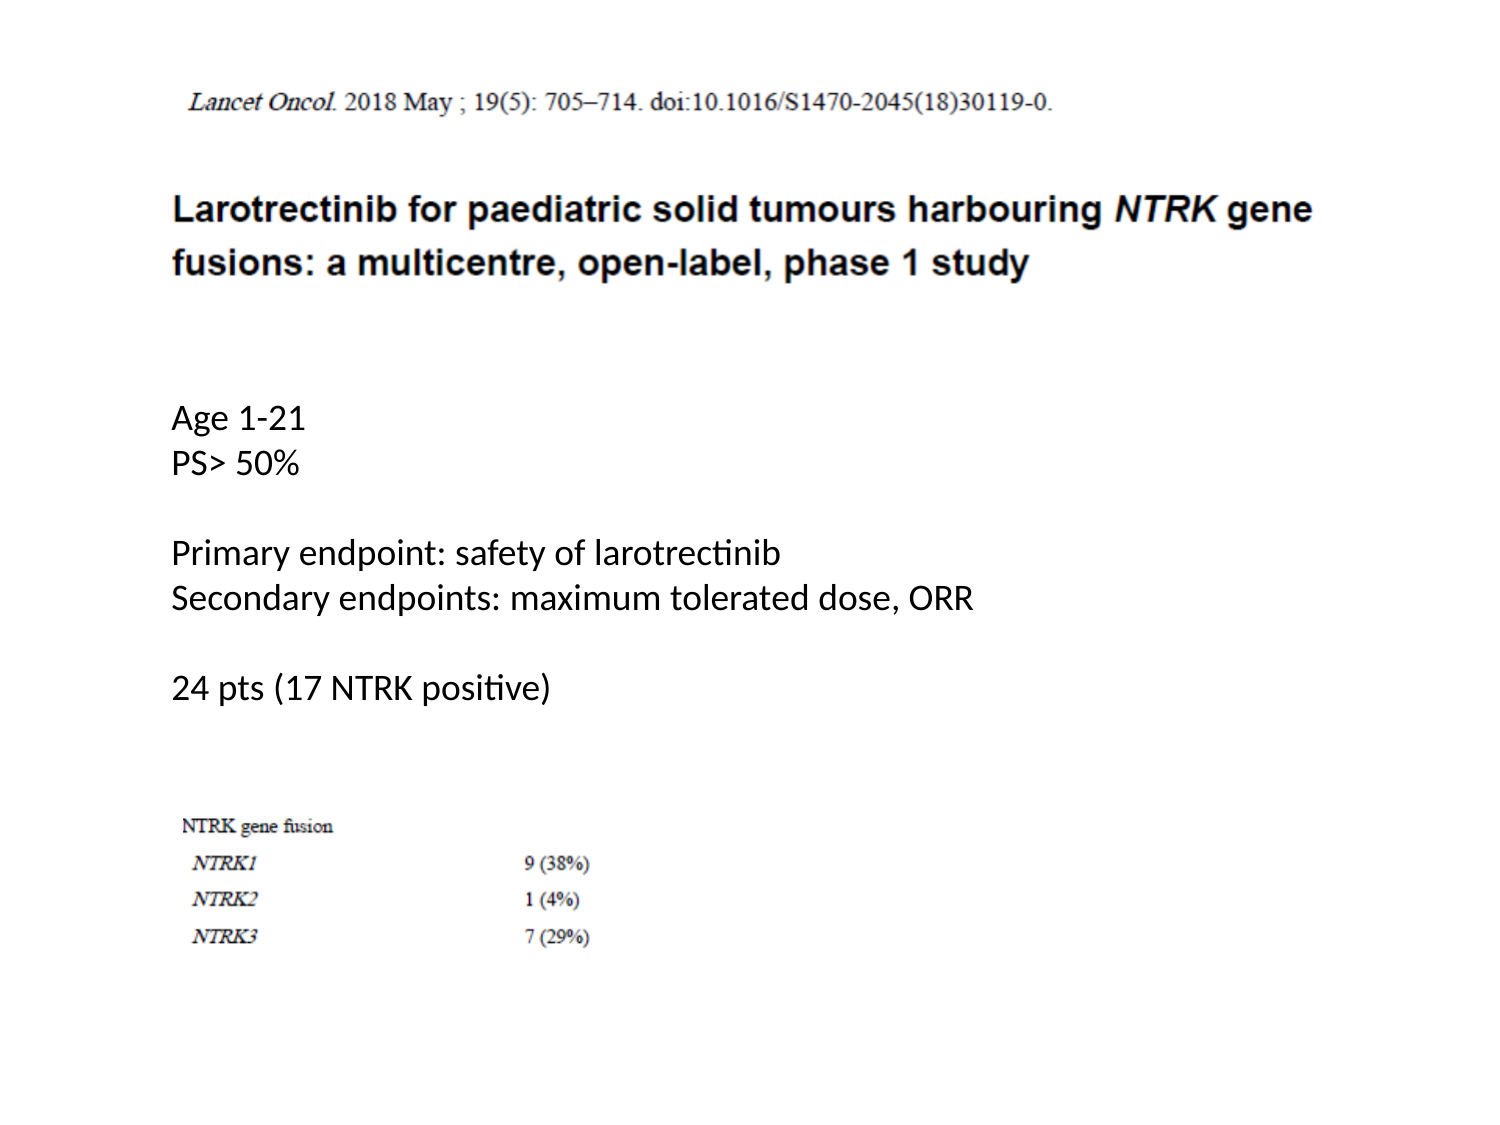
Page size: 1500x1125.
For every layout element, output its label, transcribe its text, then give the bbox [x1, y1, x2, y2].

picture [156, 89, 1344, 307]
text_box Age 1-21 PS> 50% Primary endpoint: safety of larotrectinib Secondary endpoints: maximum tolerated dose, ORR 24 pts (17 NTRK positive) [156, 385, 1400, 715]
picture [182, 810, 608, 959]
